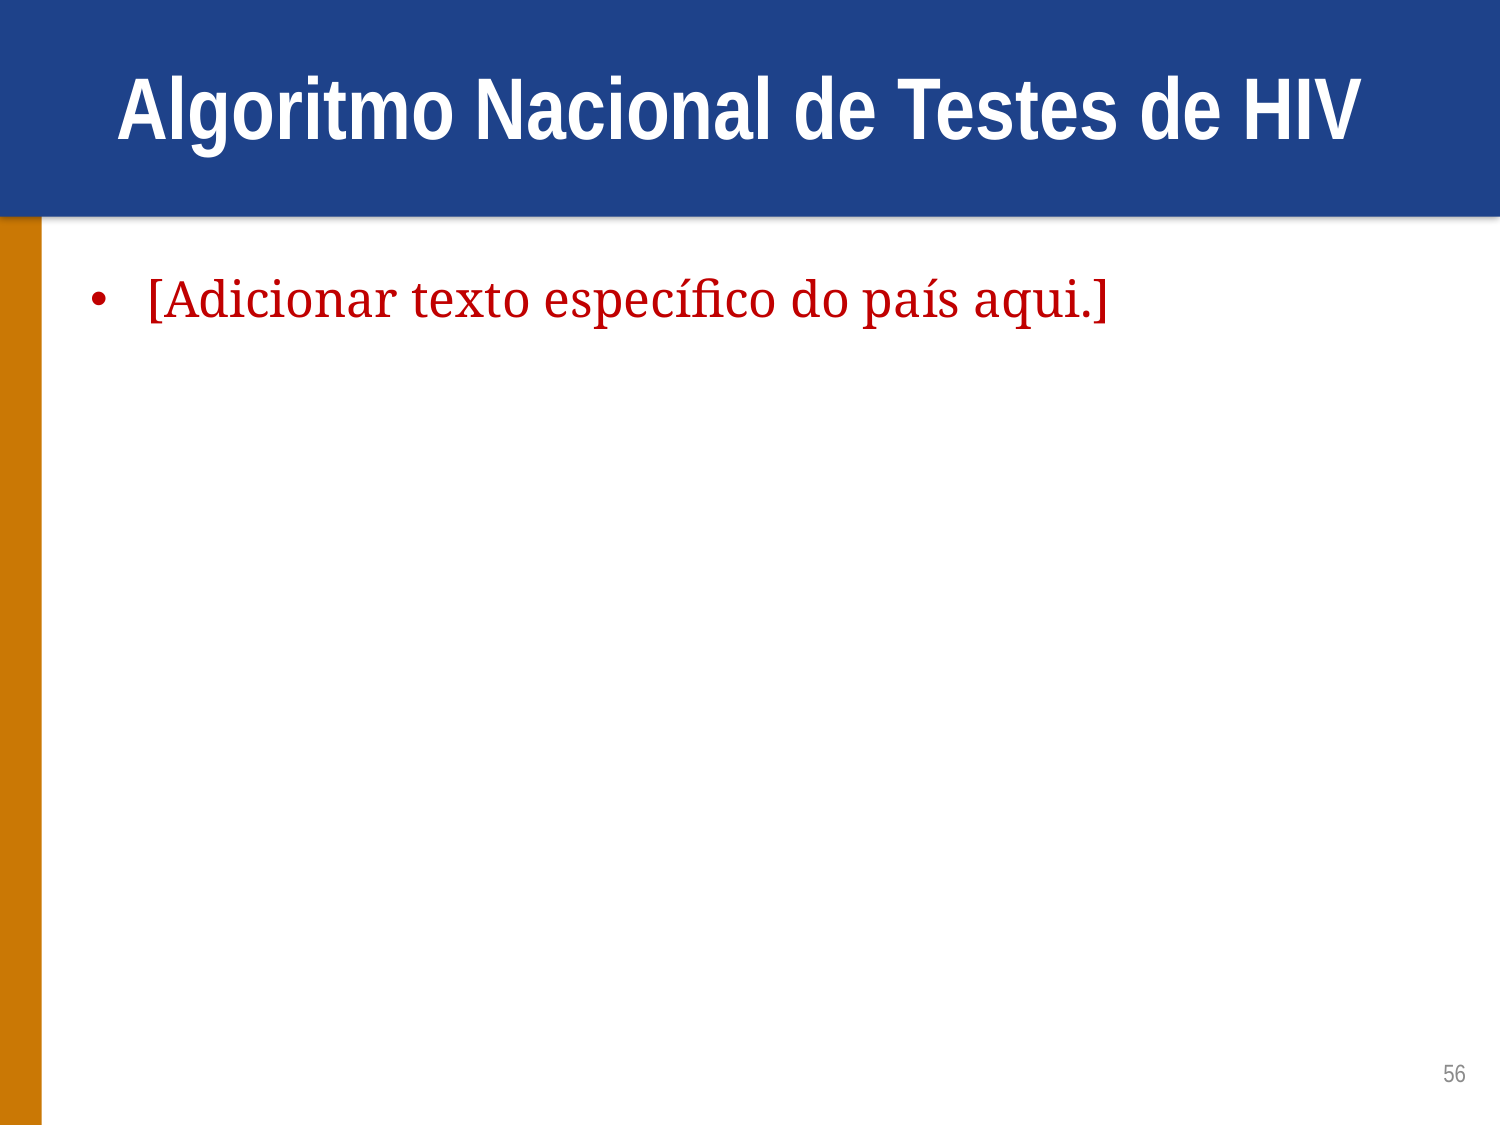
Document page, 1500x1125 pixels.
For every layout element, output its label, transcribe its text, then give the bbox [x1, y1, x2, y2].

text_box 56 [1131, 1042, 1482, 1103]
list [Adicionar texto específico do país aqui.] [75, 260, 1425, 1063]
title Algoritmo Nacional de Testes de HIV [75, 34, 1425, 176]
